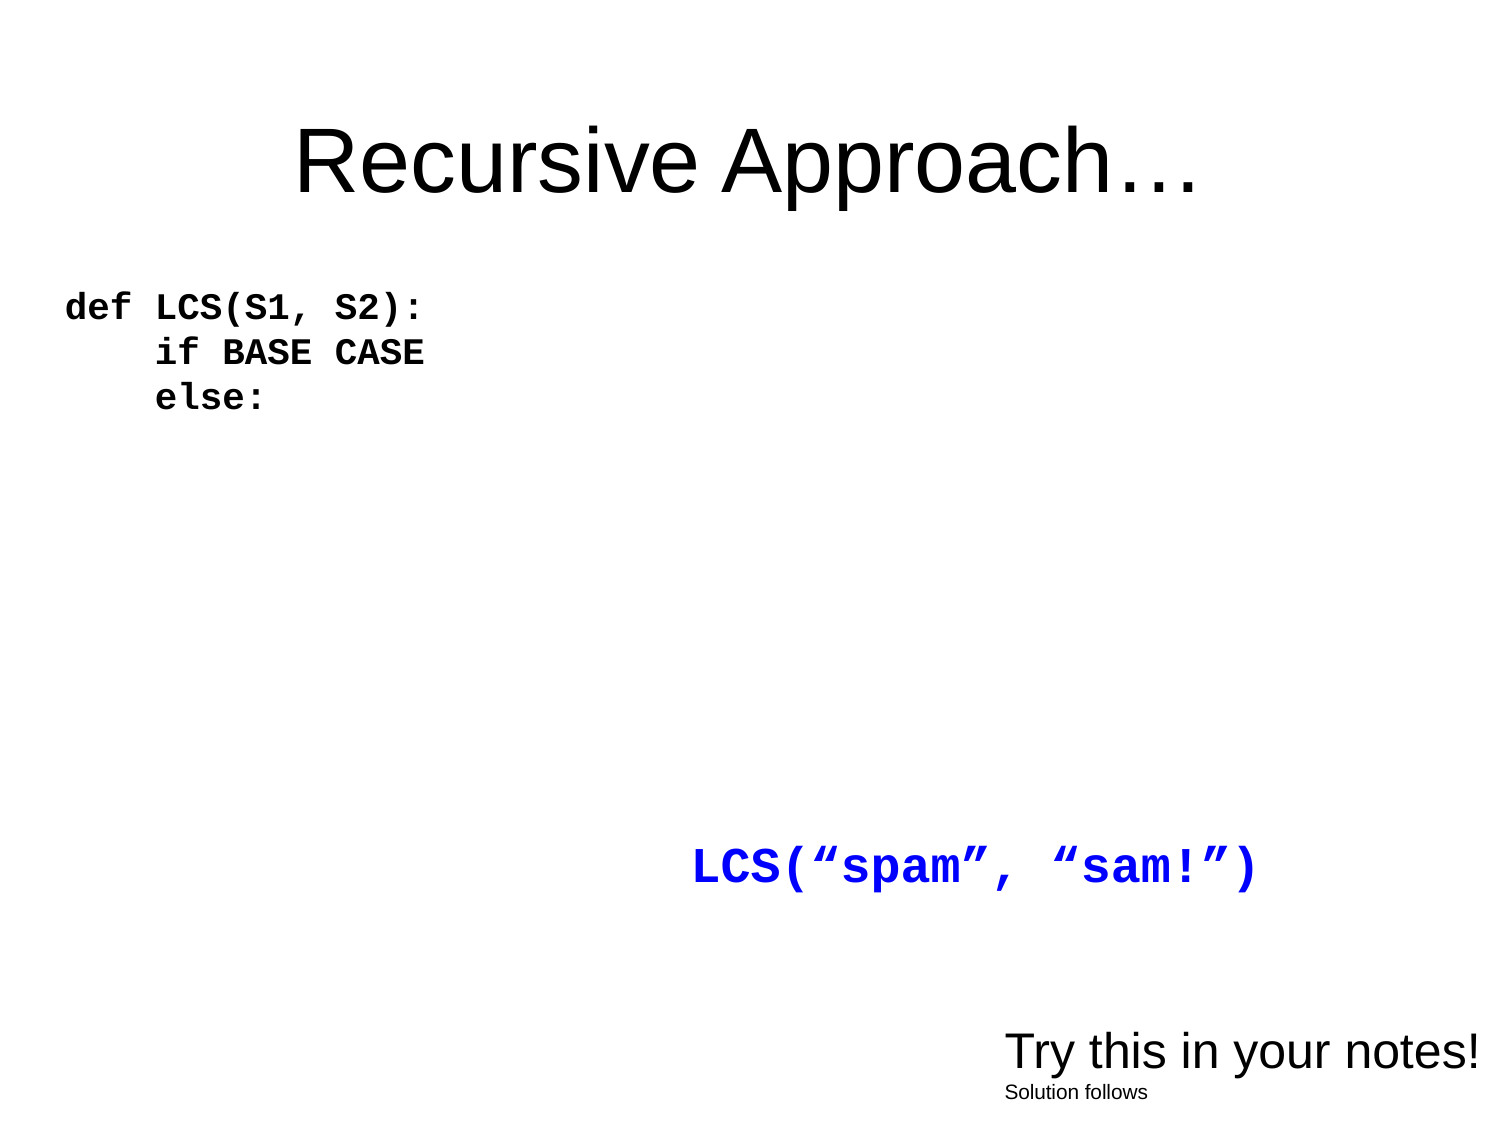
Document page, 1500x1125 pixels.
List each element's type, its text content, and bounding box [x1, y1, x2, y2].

title Recursive Approach… [112, 62, 1388, 250]
text_box Try this in your notes! Solution follows [989, 1011, 1497, 1112]
text_box LCS(“spam”, “sam!”) [675, 824, 1276, 900]
text_box def LCS(S1, S2): if BASE CASE else: [49, 274, 1475, 470]
